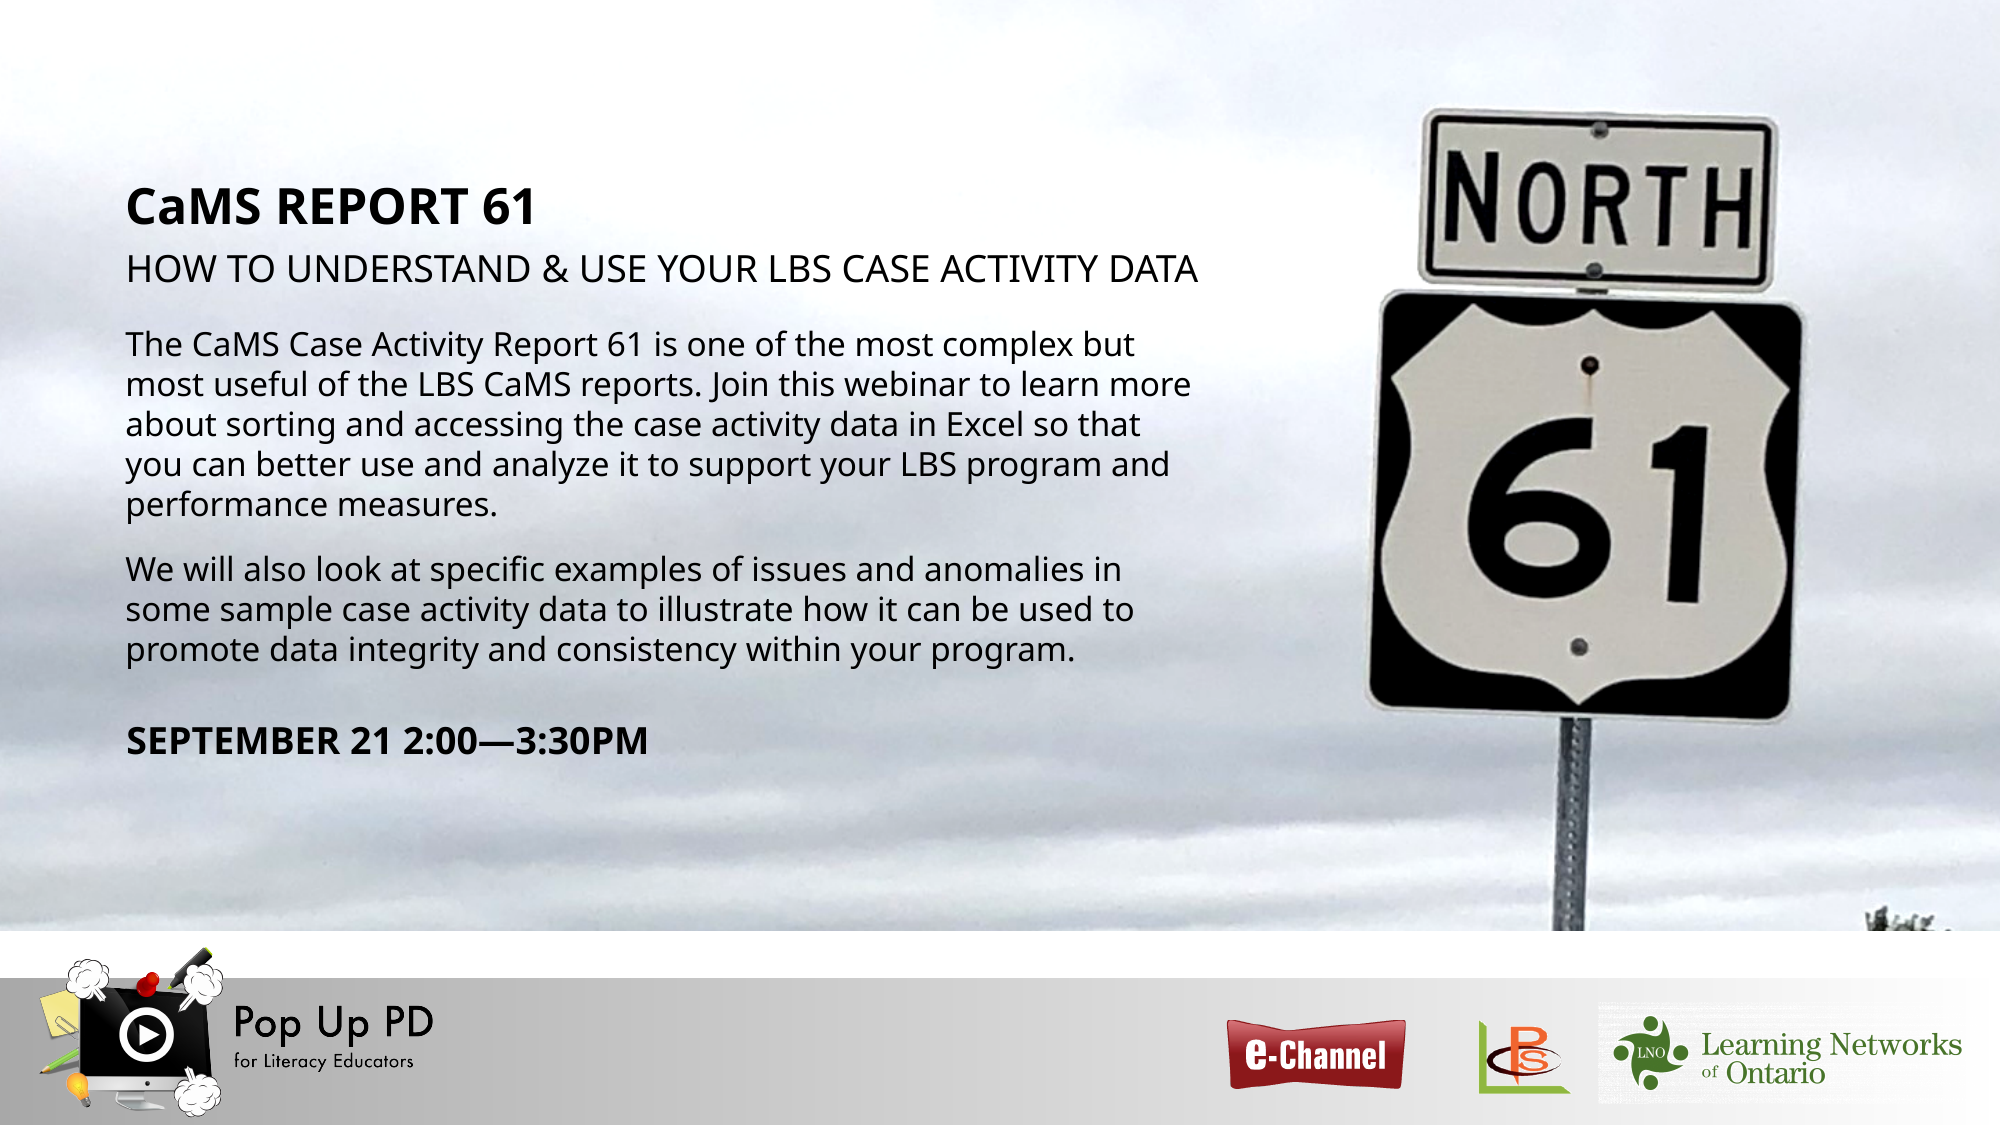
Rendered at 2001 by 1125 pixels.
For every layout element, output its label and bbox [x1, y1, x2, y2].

picture [0, 0, 2000, 931]
picture [1598, 1002, 1978, 1104]
picture [1226, 1020, 1406, 1093]
picture [0, 940, 467, 1125]
picture [1469, 1008, 1575, 1100]
